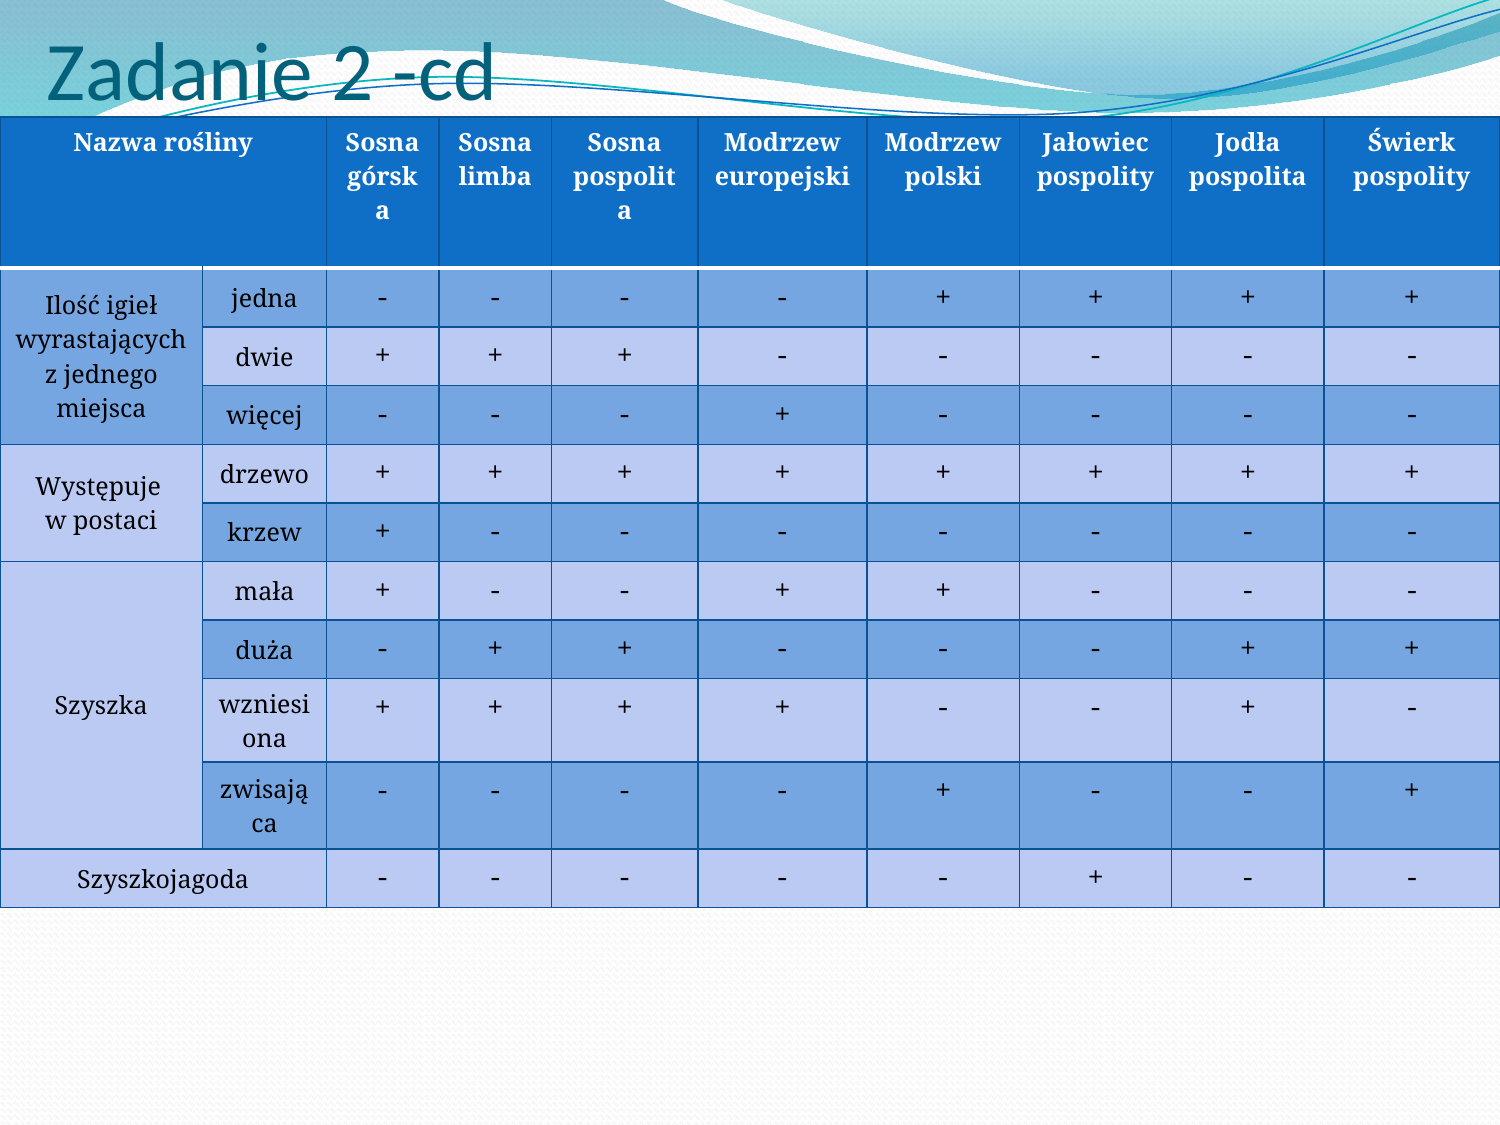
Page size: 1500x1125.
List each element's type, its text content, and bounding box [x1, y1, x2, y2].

table_cell - [552, 562, 697, 619]
table_cell + [1325, 763, 1499, 848]
table_cell - [327, 386, 438, 444]
table_cell + [1172, 445, 1323, 502]
table_cell - [327, 270, 438, 326]
table_cell krzew [203, 504, 326, 561]
table_cell + [868, 445, 1019, 502]
table_header Sosna limba [440, 118, 551, 266]
table_cell - [1020, 504, 1171, 561]
table_cell Szyszkojagoda [1, 850, 326, 907]
table_cell + [327, 679, 438, 761]
table_cell - [868, 621, 1019, 678]
table_cell - [552, 270, 697, 326]
table_header Sosna pospolita [552, 118, 697, 266]
table_cell - [868, 504, 1019, 561]
table_cell + [699, 386, 866, 444]
table_cell - [327, 850, 438, 907]
table_cell - [1020, 328, 1171, 385]
table_cell + [699, 562, 866, 619]
table_cell + [699, 679, 866, 761]
table_cell + [327, 562, 438, 619]
table_cell - [699, 763, 866, 848]
table_cell - [440, 763, 551, 848]
table_cell + [440, 621, 551, 678]
table_cell - [699, 504, 866, 561]
table_cell + [440, 679, 551, 761]
table_cell + [1172, 621, 1323, 678]
table_cell + [552, 445, 697, 502]
table_cell - [327, 763, 438, 848]
table_cell wzniesiona [203, 679, 326, 761]
table_cell + [699, 445, 866, 502]
table_cell + [552, 328, 697, 385]
table_cell - [868, 679, 1019, 761]
table_cell - [552, 763, 697, 848]
table_cell - [1325, 386, 1499, 444]
table_cell - [868, 850, 1019, 907]
table_cell - [1172, 328, 1323, 385]
table_cell + [327, 328, 438, 385]
table_cell duża [203, 621, 326, 678]
table_cell - [440, 504, 551, 561]
table_cell - [1020, 679, 1171, 761]
table_header Świerk pospolity [1325, 118, 1499, 266]
table_cell - [1325, 504, 1499, 561]
table_cell + [1020, 270, 1171, 326]
table_cell - [1172, 850, 1323, 907]
table_cell + [868, 763, 1019, 848]
table_cell - [699, 270, 866, 326]
table_cell Szyszka [1, 562, 202, 848]
table_cell + [440, 445, 551, 502]
table_header Sosna górska [327, 118, 438, 266]
table_cell + [1020, 445, 1171, 502]
title Zadanie 2 -cd [46, 11, 1397, 116]
table_cell + [1325, 270, 1499, 326]
table_cell - [699, 850, 866, 907]
table_cell - [440, 562, 551, 619]
table_cell - [868, 386, 1019, 444]
table_cell - [552, 504, 697, 561]
table_cell + [1020, 850, 1171, 907]
table_cell - [868, 328, 1019, 385]
table_cell więcej [203, 386, 326, 444]
table_cell - [1020, 763, 1171, 848]
table_cell - [1020, 386, 1171, 444]
table_header Jałowiec pospolity [1020, 118, 1171, 266]
table_cell jedna [203, 270, 326, 326]
table_cell + [1325, 445, 1499, 502]
table_cell - [1325, 679, 1499, 761]
table_cell drzewo [203, 445, 326, 502]
table_cell - [699, 328, 866, 385]
table_cell - [440, 386, 551, 444]
table_cell + [552, 679, 697, 761]
table_cell + [1172, 679, 1323, 761]
table_cell - [1172, 562, 1323, 619]
table_cell + [327, 445, 438, 502]
table_cell Ilość igieł wyrastających z jednego miejsca [1, 270, 202, 444]
table_header Modrzew polski [868, 118, 1019, 266]
table_cell - [1325, 328, 1499, 385]
table_cell - [1325, 562, 1499, 619]
table_cell + [552, 621, 697, 678]
table_cell mała [203, 562, 326, 619]
table_cell - [1172, 763, 1323, 848]
table_header Nazwa rośliny [1, 118, 326, 266]
table_cell - [1172, 504, 1323, 561]
table_cell + [1172, 270, 1323, 326]
table_cell + [868, 270, 1019, 326]
table_cell - [327, 621, 438, 678]
table_cell - [552, 386, 697, 444]
table_cell - [699, 621, 866, 678]
table_cell - [1020, 562, 1171, 619]
table_header Jodła pospolita [1172, 118, 1323, 266]
table_cell dwie [203, 328, 326, 385]
table_header Modrzew europejski [699, 118, 866, 266]
table_cell - [440, 270, 551, 326]
table_cell - [1325, 850, 1499, 907]
table_cell + [868, 562, 1019, 619]
table_cell Występuje w postaci [1, 445, 202, 561]
table_cell - [552, 850, 697, 907]
table_cell + [1325, 621, 1499, 678]
table_cell - [440, 850, 551, 907]
table_cell zwisająca [203, 763, 326, 848]
table_cell - [1172, 386, 1323, 444]
table_cell + [327, 504, 438, 561]
table_cell - [1020, 621, 1171, 678]
table_cell + [440, 328, 551, 385]
